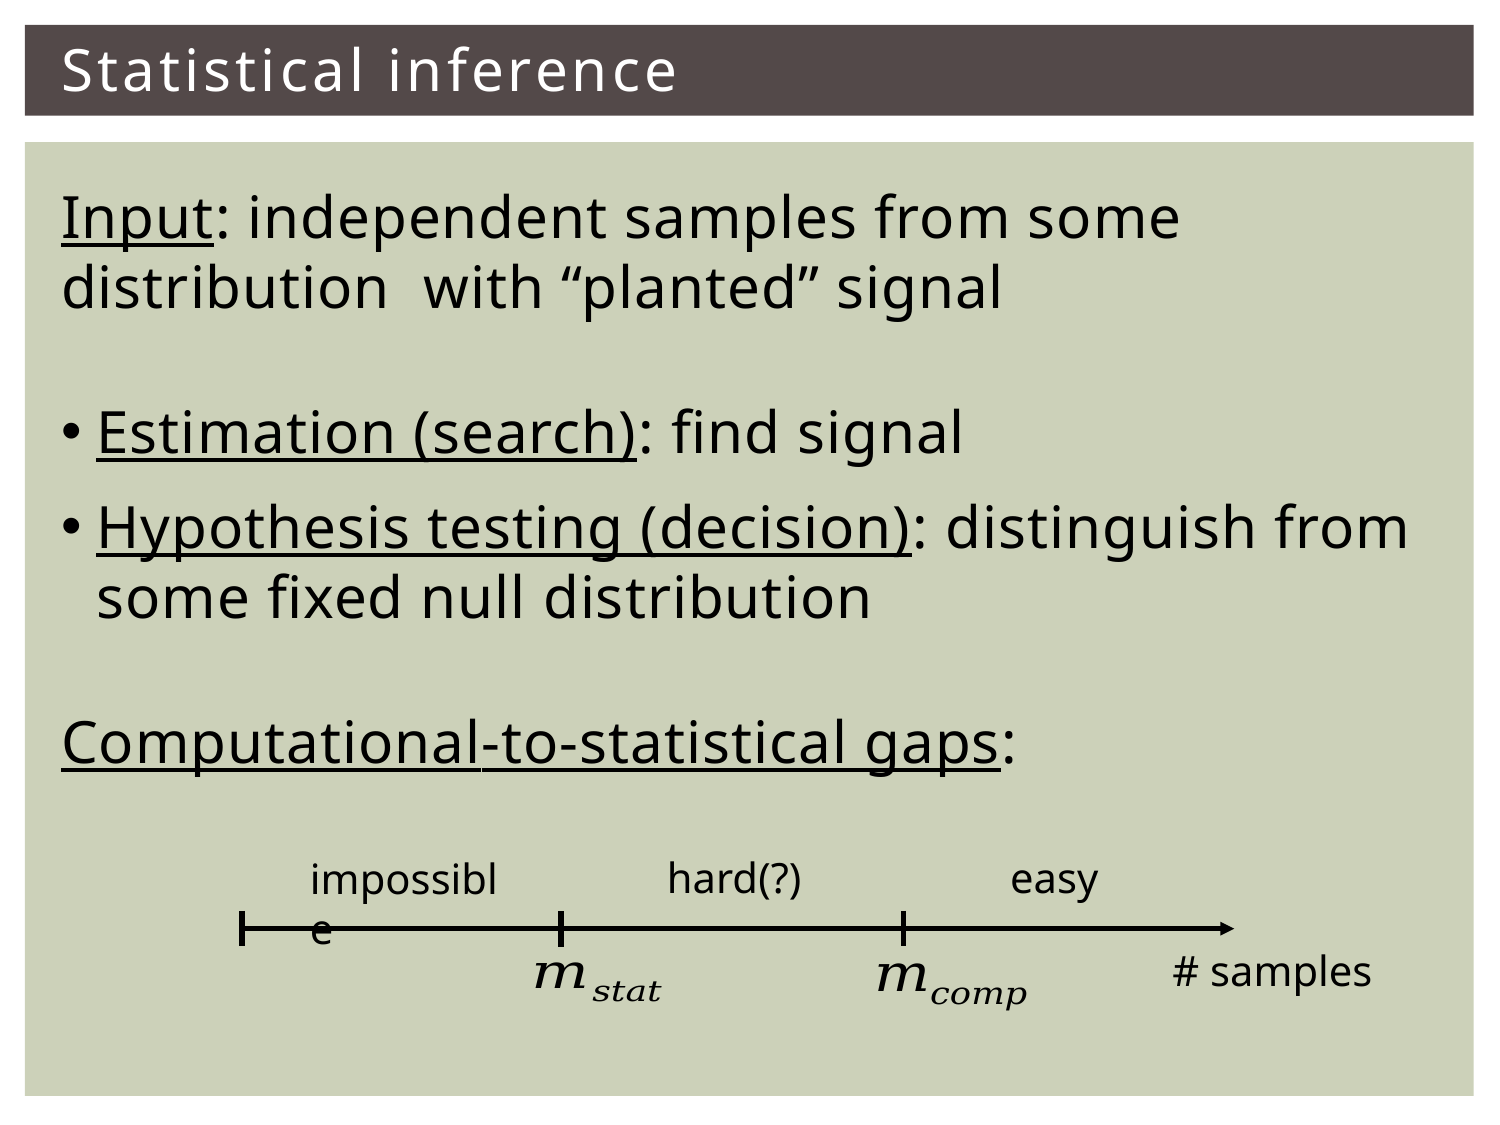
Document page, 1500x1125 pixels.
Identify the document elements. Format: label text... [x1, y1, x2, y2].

title Statistical inference [46, 23, 1457, 113]
text_box impossible [295, 845, 532, 927]
text_box hard(?) [652, 844, 889, 910]
text_box easy [995, 844, 1232, 910]
text_box impossible [295, 937, 532, 961]
text_box # samples [1157, 937, 1394, 1003]
